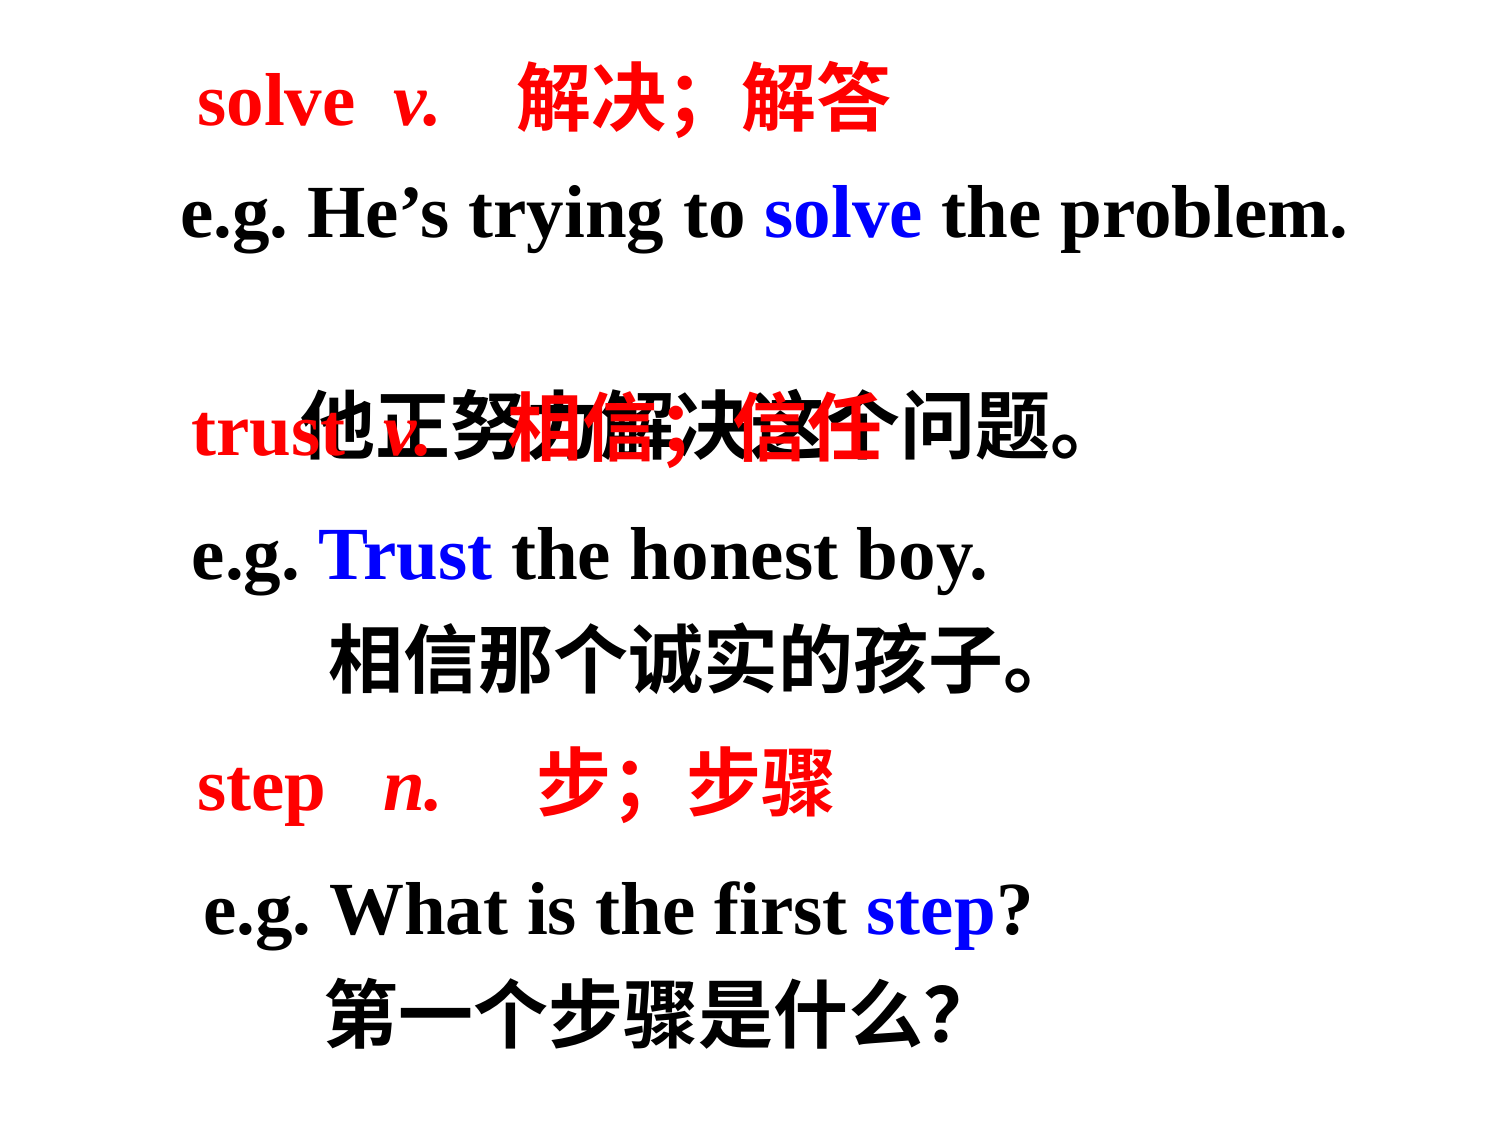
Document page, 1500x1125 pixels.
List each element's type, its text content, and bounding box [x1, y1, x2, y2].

text_box step n. 步；步骤 [182, 727, 1040, 833]
text_box e.g. He’s trying to solve the problem. 他正努力解决这个问题。 [165, 137, 1388, 476]
text_box trust v. 相信；信任 [177, 373, 1057, 479]
text_box solve v. 解决；解答 [182, 42, 957, 137]
text_box e.g. What is the first step? 第一个步骤是什么？ [188, 834, 1057, 1065]
text_box e.g. Trust the honest boy. 相信那个诚实的孩子。 [177, 479, 1412, 711]
